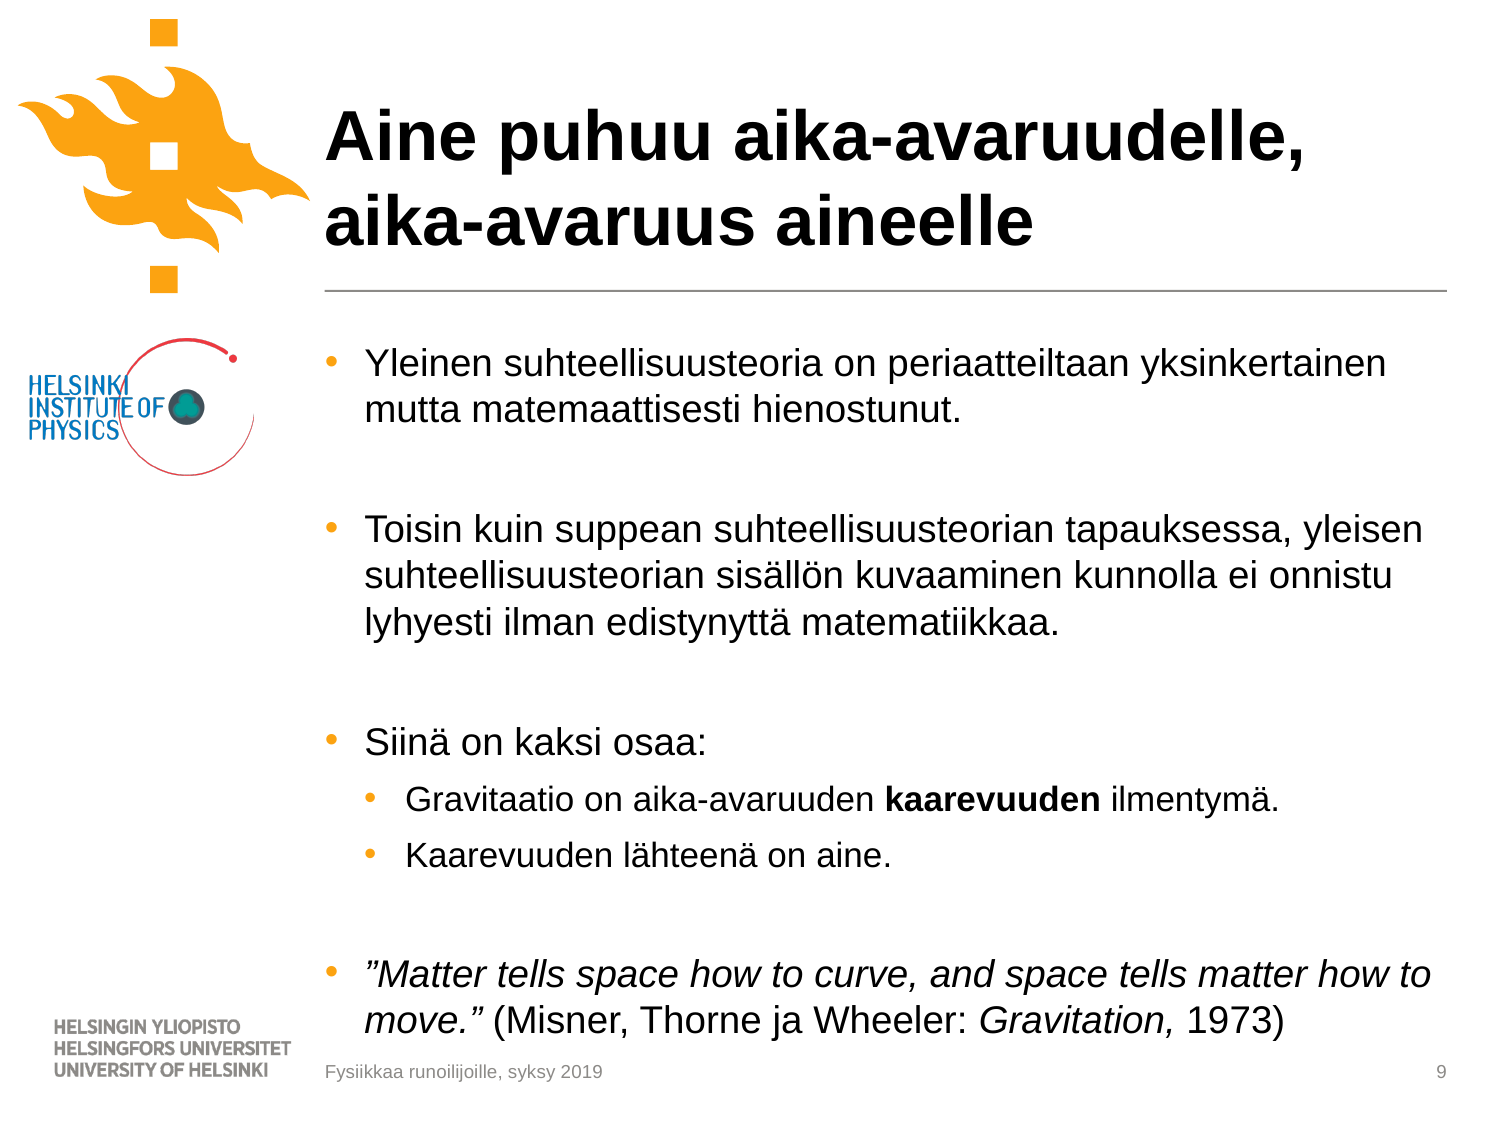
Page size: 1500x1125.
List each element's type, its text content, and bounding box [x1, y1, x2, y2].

footer Fysiikkaa runoilijoille, syksy 2019 [324, 1058, 1069, 1083]
title Aine puhuu aika-avaruudelle, aika-avaruus aineelle [324, 90, 1447, 279]
slide_number 9 [1376, 1011, 1447, 1083]
picture [53, 1017, 292, 1079]
list Yleinen suhteellisuusteoria on periaatteiltaan yksinkertainen mutta matemaattisesti hienostunut. Toisin kuin suppean suhteellisuusteorian tapauksessa, yleisen suhteellisuusteorian sisällön kuvaaminen kunnolla ei onnistu lyhyesti ilman edistynyttä matematiikkaa. Siinä on kaksi osaa: Gravitaatio on aika-avaruuden kaarevuuden ilmentymä. Kaarevuuden lähteenä on aine. ”Matter tells space how to curve, and space tells matter how to move.” (Misner, Thorne ja Wheeler: Gravitation, 1973) [324, 338, 1453, 1053]
